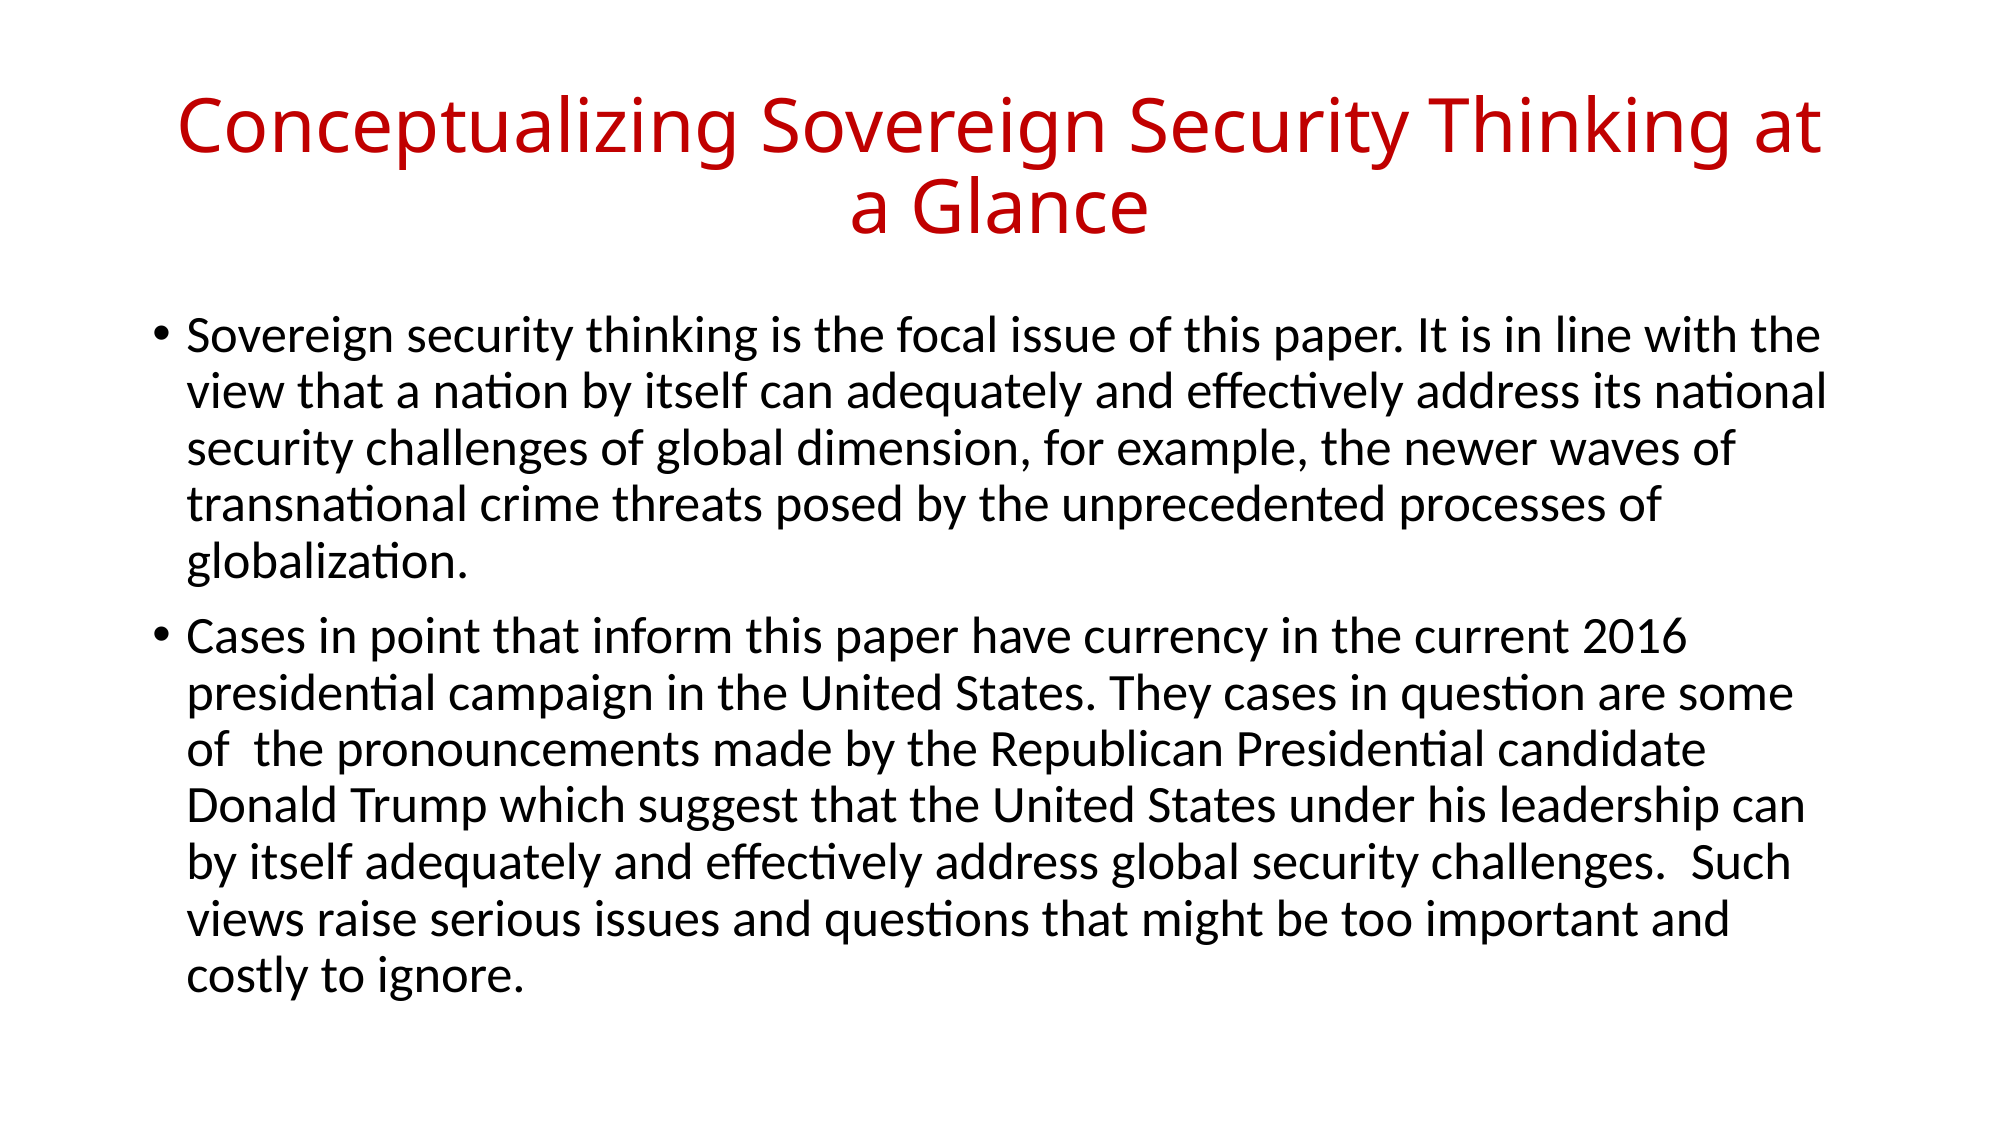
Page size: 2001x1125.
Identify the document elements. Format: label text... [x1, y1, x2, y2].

list Sovereign security thinking is the focal issue of this paper. It is in line with the view that a nation by itself can adequately and effectively address its national security challenges of global dimension, for example, the newer waves of transnational crime threats posed by the unprecedented processes of globalization. Cases in point that inform this paper have currency in the current 2016 presidential campaign in the United States. They cases in question are some of the pronouncements made by the Republican Presidential candidate Donald Trump which suggest that the United States under his leadership can by itself adequately and effectively address global security challenges. Such views raise serious issues and questions that might be too important and costly to ignore. [137, 299, 1863, 1014]
title Conceptualizing Sovereign Security Thinking at a Glance [137, 59, 1863, 278]
